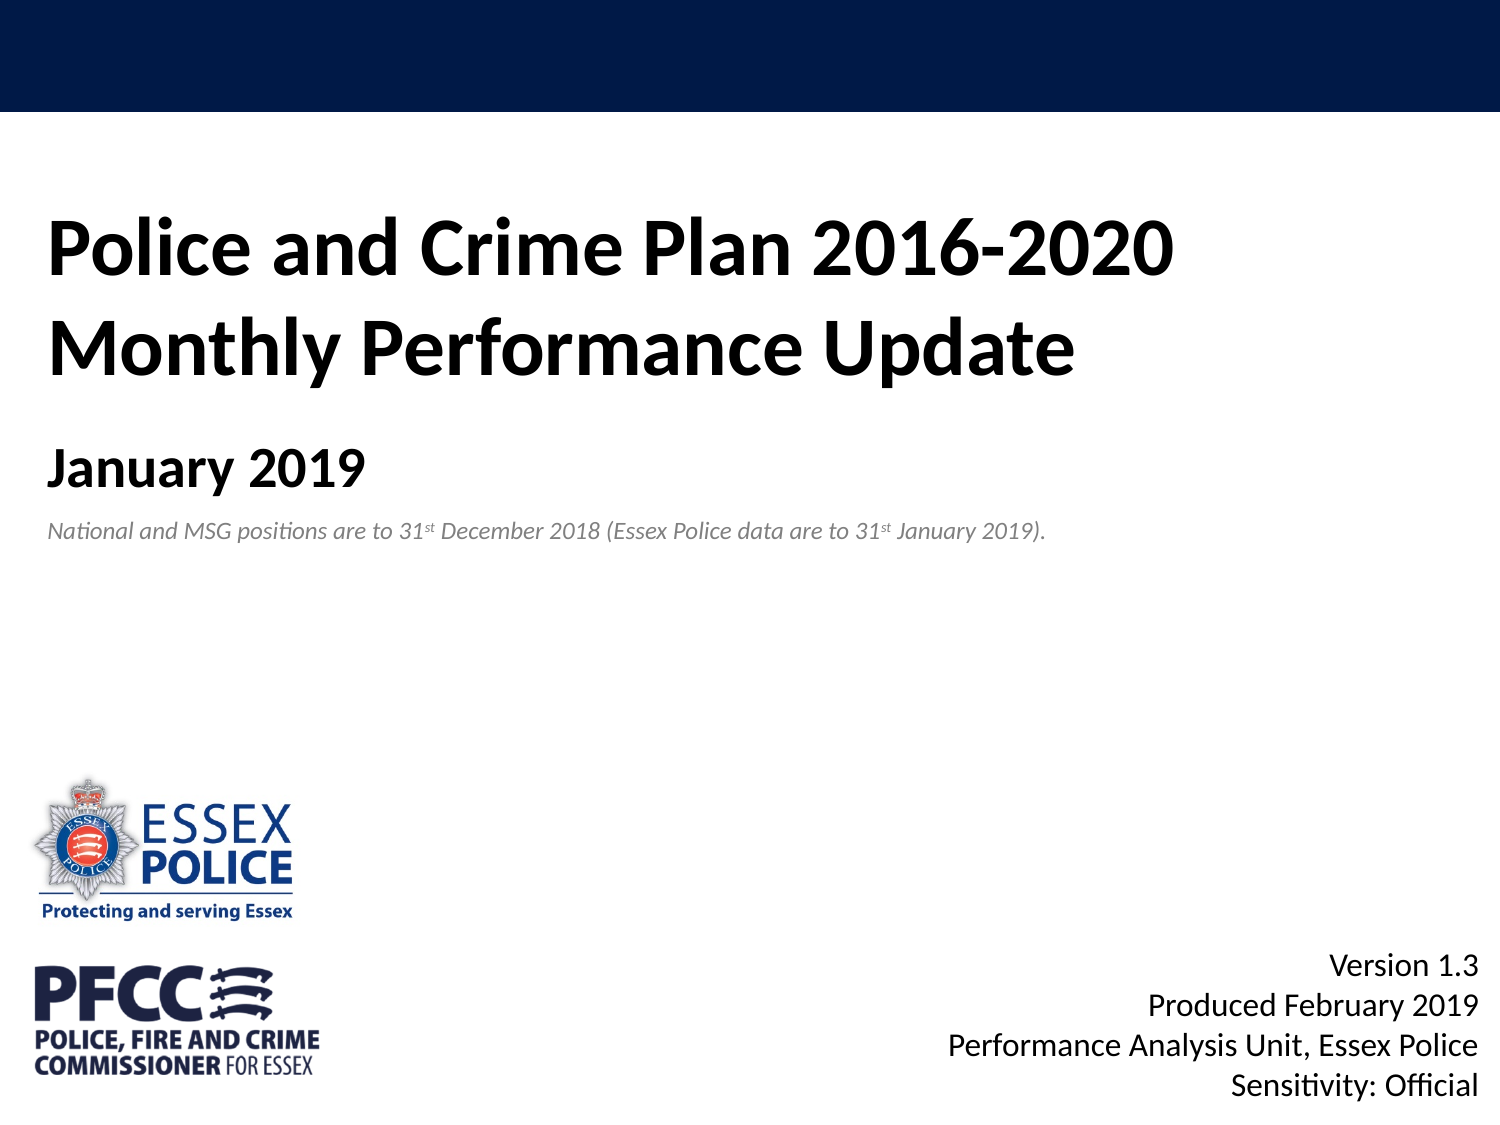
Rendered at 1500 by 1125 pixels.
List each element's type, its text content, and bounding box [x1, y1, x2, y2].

text_box January 2019 [32, 421, 783, 507]
text_box Police and Crime Plan 2016-2020 Monthly Performance Update [32, 184, 1444, 400]
picture [5, 751, 330, 953]
text_box National and MSG positions are to 31st December 2018 (Essex Police data are to 31st January 2019). [32, 507, 1399, 553]
text_box Version 1.3 Produced February 2019 Performance Analysis Unit, Essex Police Sensitivity: Official [879, 935, 1495, 1111]
picture [32, 963, 322, 1077]
text_box [0, 0, 1500, 114]
